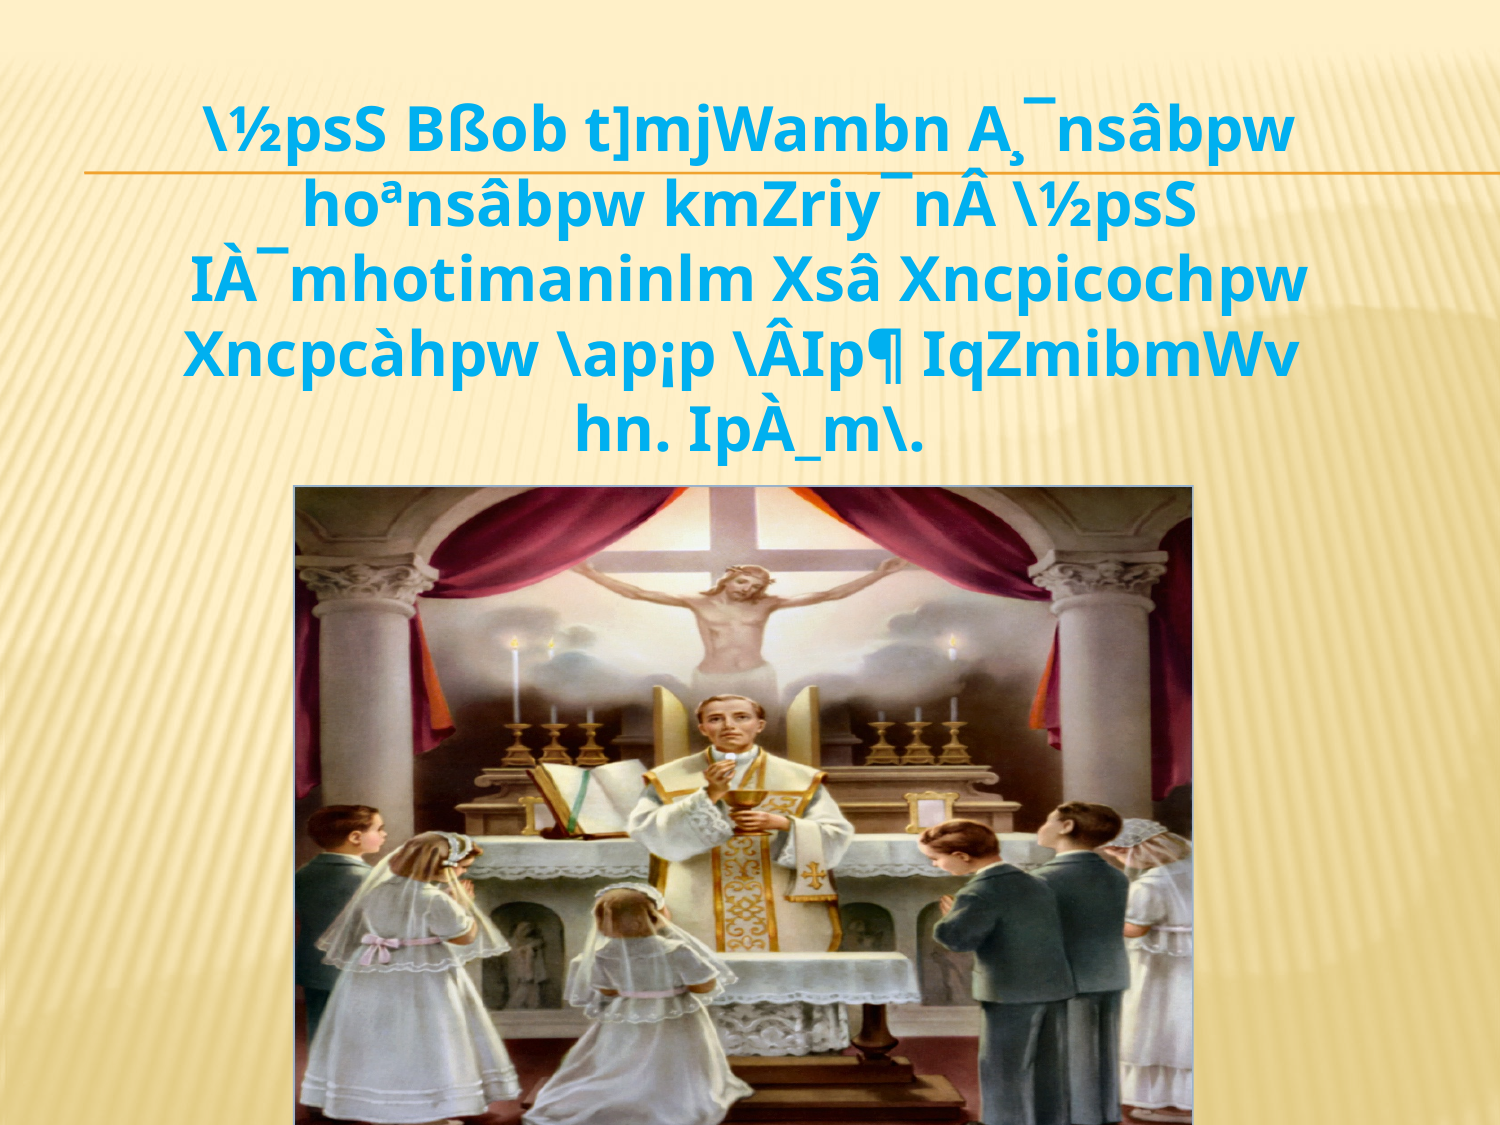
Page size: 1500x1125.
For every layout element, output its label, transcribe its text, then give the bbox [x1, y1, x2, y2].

picture [292, 484, 1194, 1125]
text_box \½psS Bßob t]mjWambn A¸¯nsâbpw hoªnsâbpw kmZriy¯nÂ \½psS IÀ¯mhotimaninlm Xsâ Xncpicochpw Xncpcàhpw \ap¡p \ÂIp¶ IqZmibmWv hn. IpÀ_m\. [128, 82, 1372, 472]
